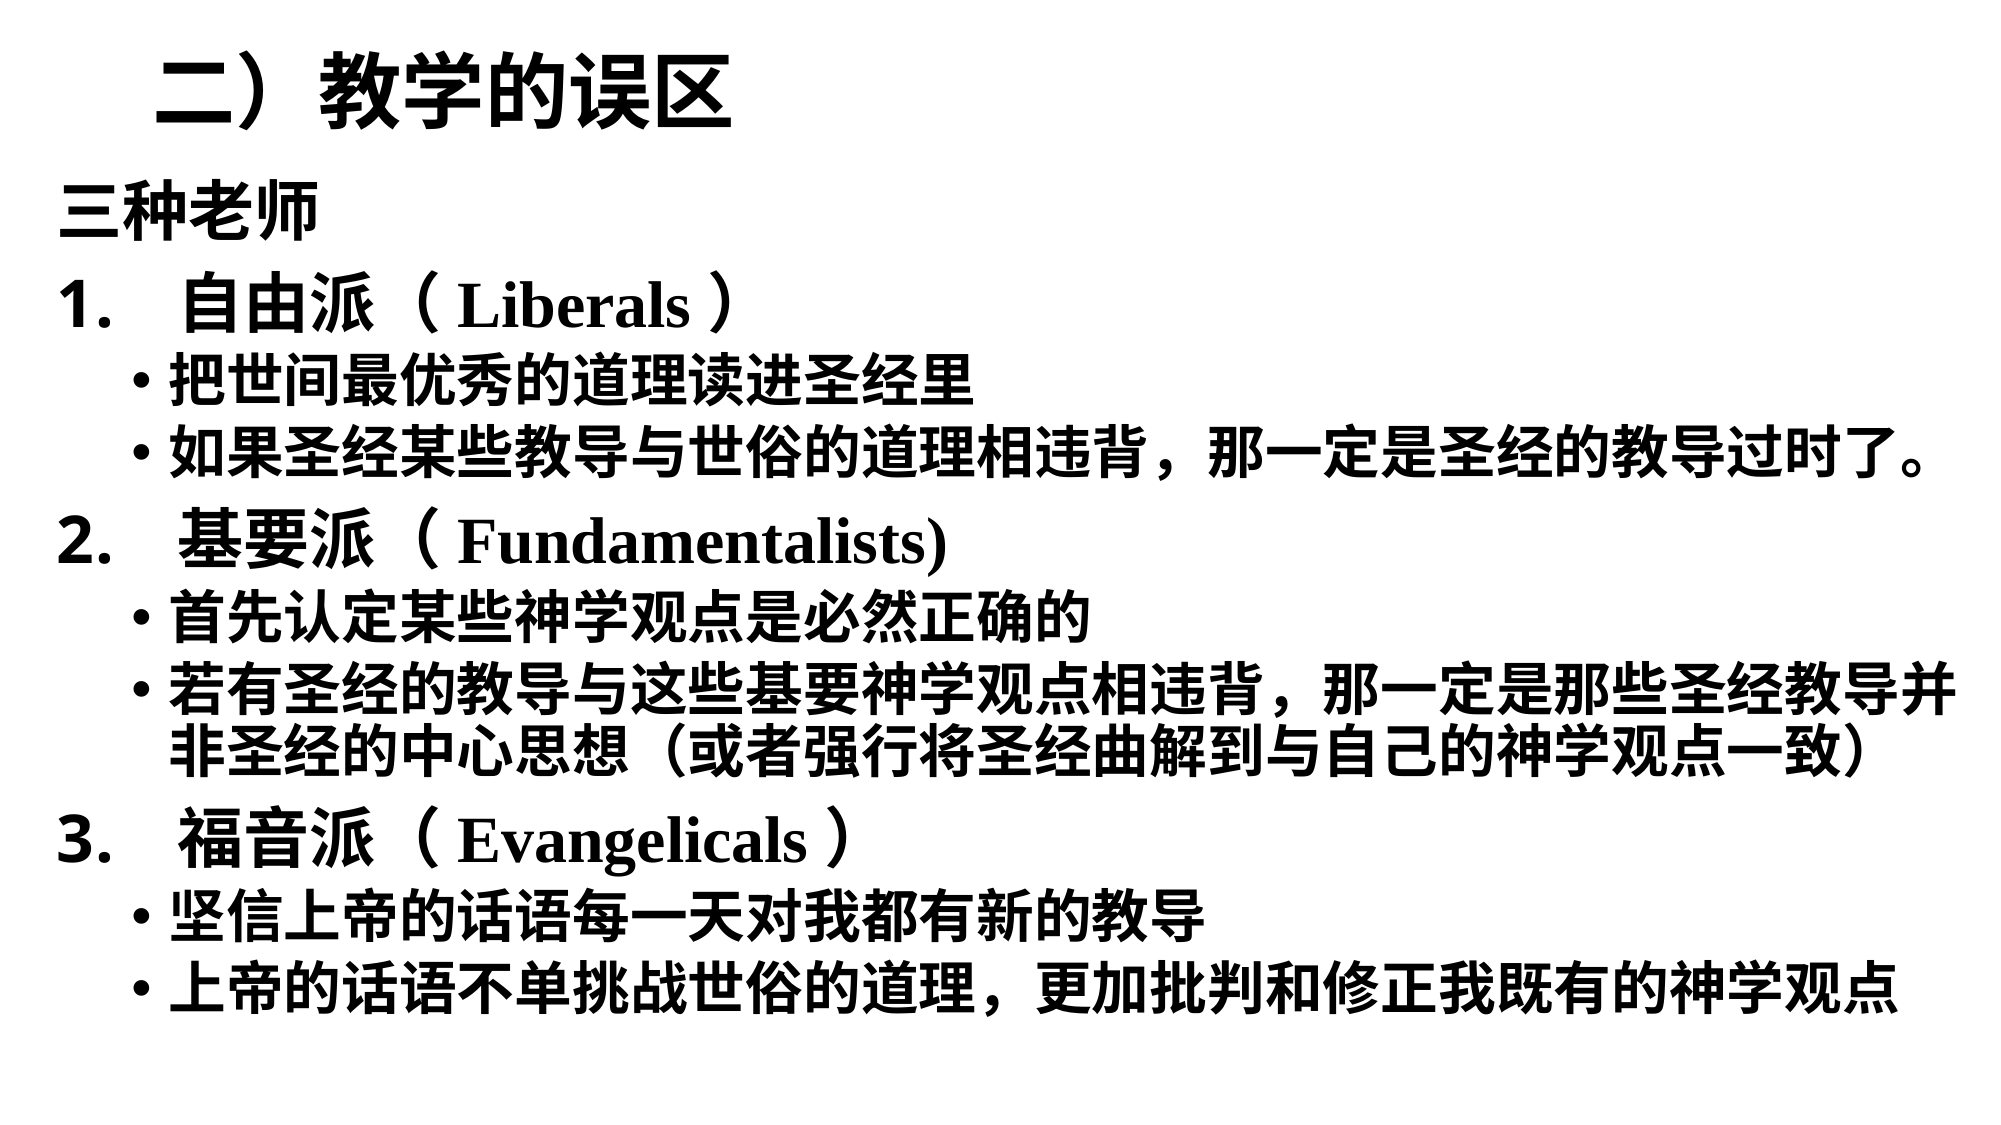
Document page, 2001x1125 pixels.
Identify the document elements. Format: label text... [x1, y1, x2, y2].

title 二）教学的误区 [137, 30, 1863, 160]
list 三种老师 自由派（Liberals） 把世间最优秀的道理读进圣经里 如果圣经某些教导与世俗的道理相违背，那一定是圣经的教导过时了。 基要派（Fundamentalists) 首先认定某些神学观点是必然正确的 若有圣经的教导与这些基要神学观点相违背，那一定是那些圣经教导并非圣经的中心思想（或者强行将圣经曲解到与自己的神学观点一致） 福音派（Evangelicals） 坚信上帝的话语每一天对我都有新的教导 上帝的话语不单挑战世俗的道理，更加批判和修正我既有的神学观点 [41, 170, 1975, 1095]
